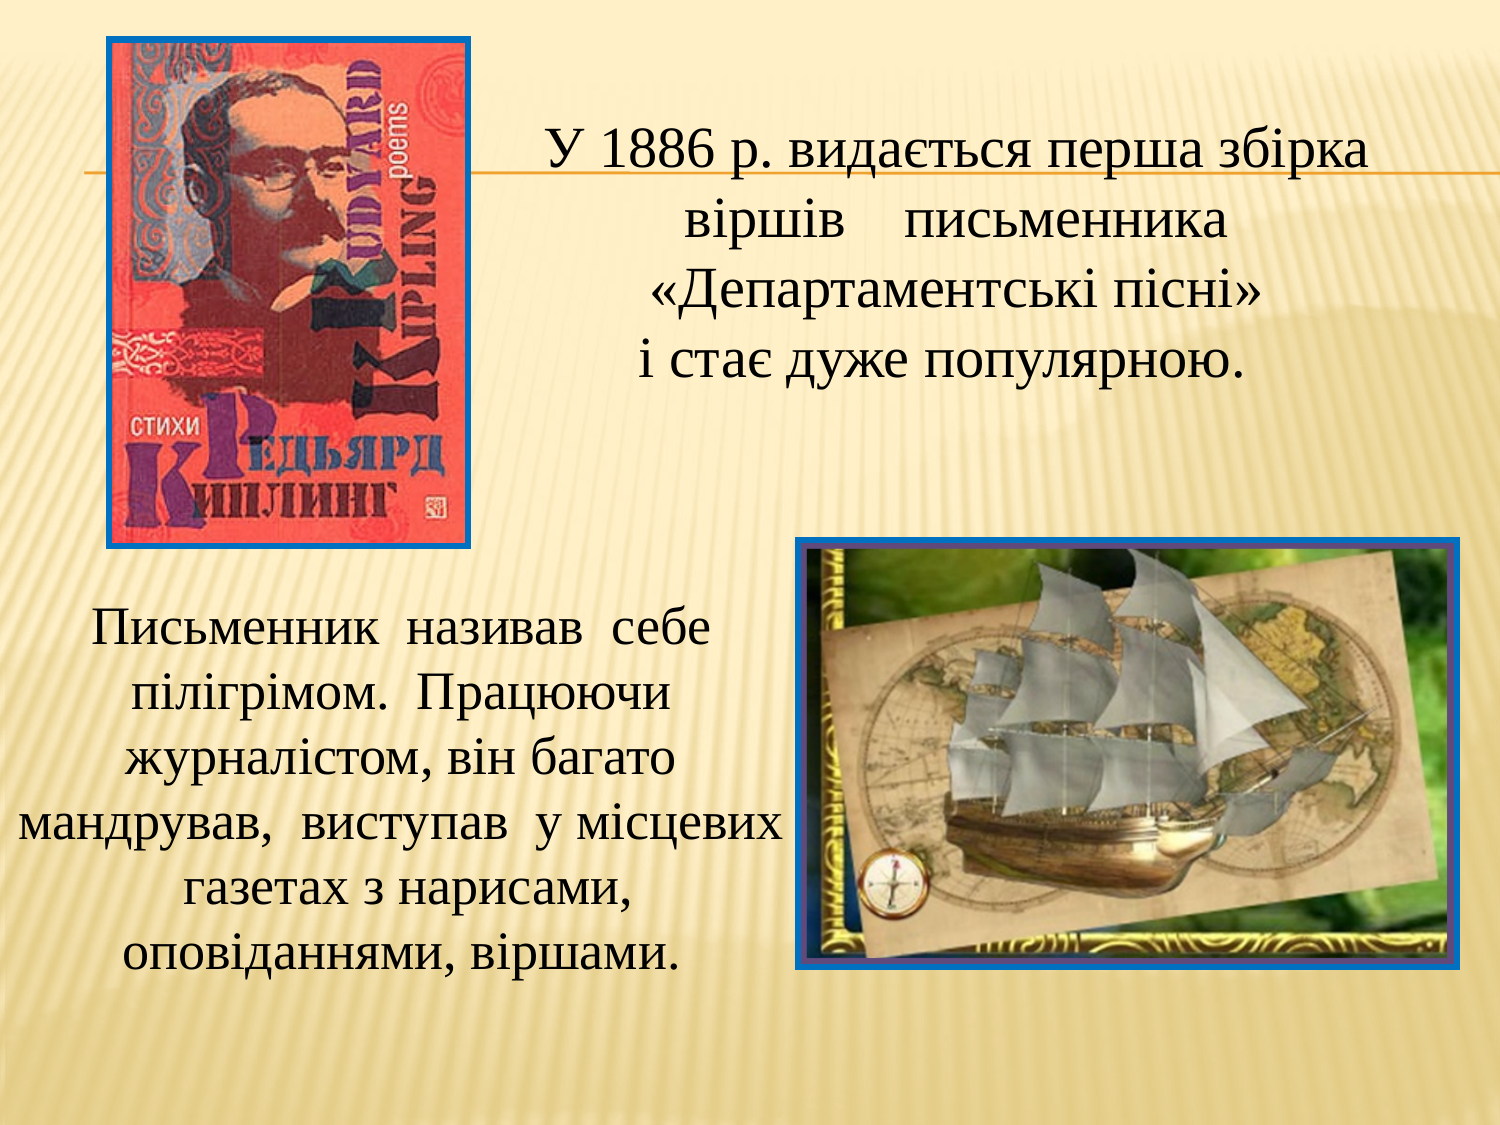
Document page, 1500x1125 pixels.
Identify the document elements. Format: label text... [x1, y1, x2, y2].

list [800, 542, 1454, 965]
picture [111, 42, 466, 544]
text_box У 1886 р. видається перша збірка віршів письменника «Департаментські пісні» і стає дуже популярною. [490, 101, 1424, 397]
text_box Письменник називав себе пілігрімом. Працюючи журналістом, він багато мандрував, виступав у місцевих газетах з нарисами, оповіданнями, віршами. [0, 582, 804, 988]
